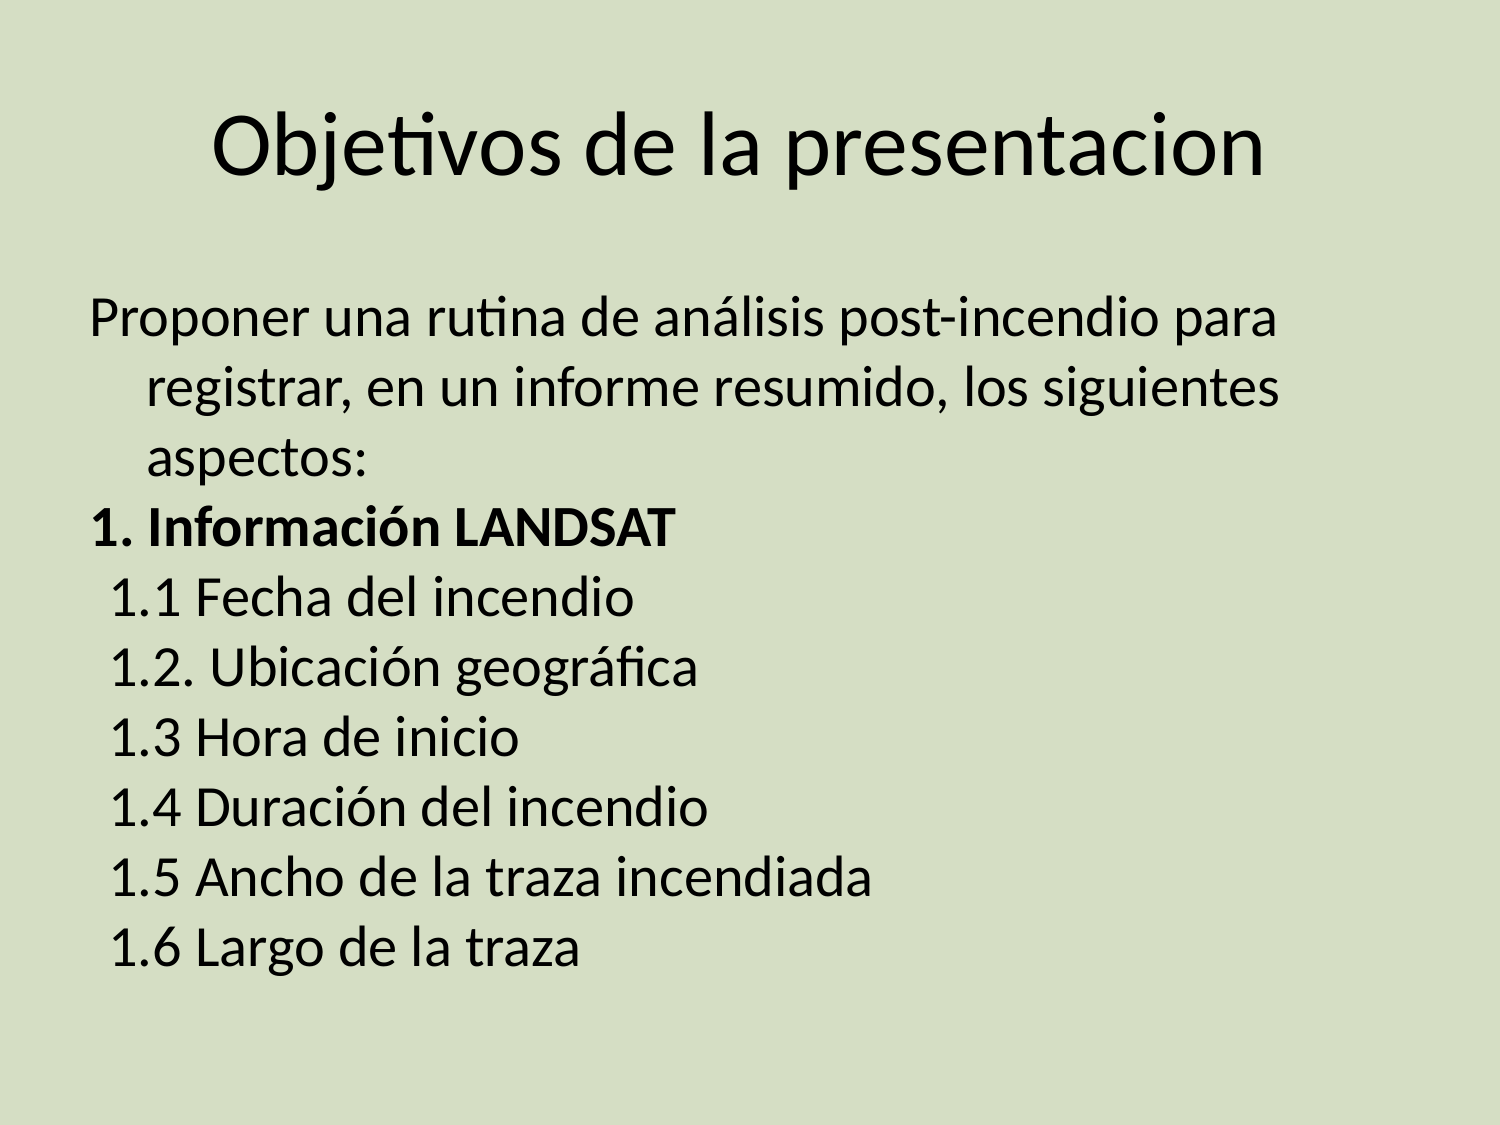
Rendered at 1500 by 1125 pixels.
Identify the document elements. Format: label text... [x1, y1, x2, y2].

title Objetivos de la presentacion [75, 45, 1425, 233]
text_box Proponer una rutina de análisis post-incendio para registrar, en un informe resumido, los siguientes aspectos: 1. Información LANDSAT 1.1 Fecha del incendio 1.2. Ubicación geográfica 1.3 Hora de inicio 1.4 Duración del incendio 1.5 Ancho de la traza incendiada 1.6 Largo de la traza [74, 271, 1381, 1031]
